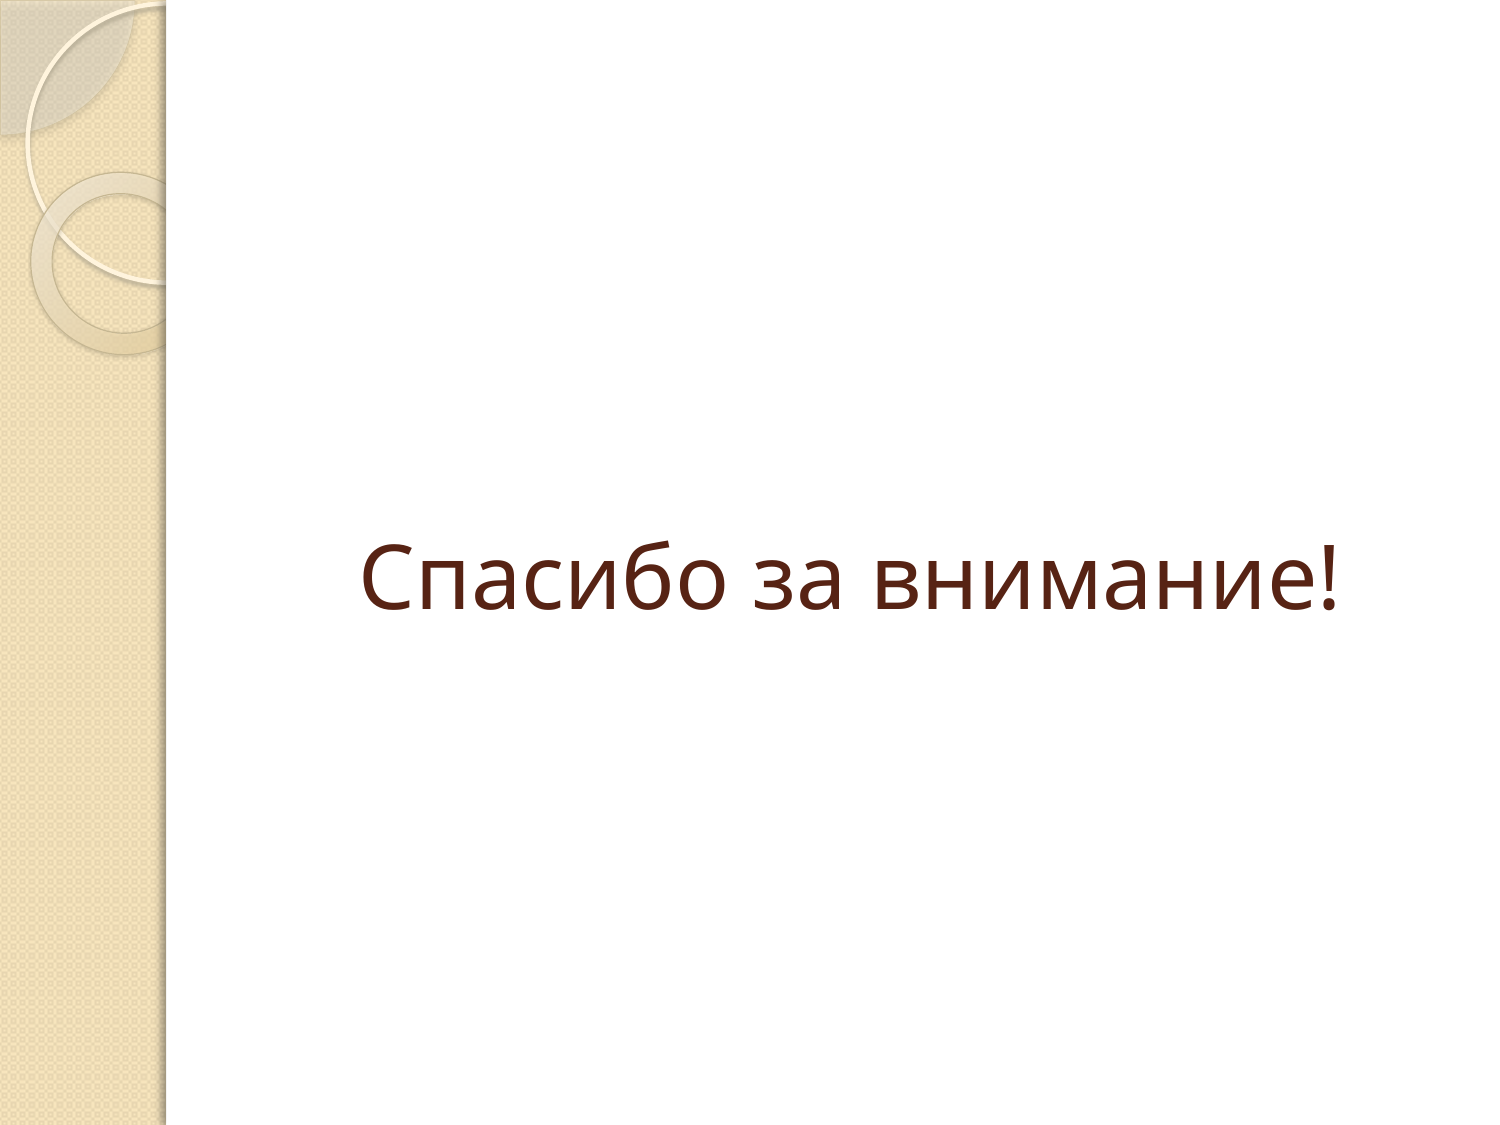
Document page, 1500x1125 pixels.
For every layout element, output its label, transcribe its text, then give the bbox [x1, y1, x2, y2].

title Спасибо за внимание! [235, 219, 1466, 929]
